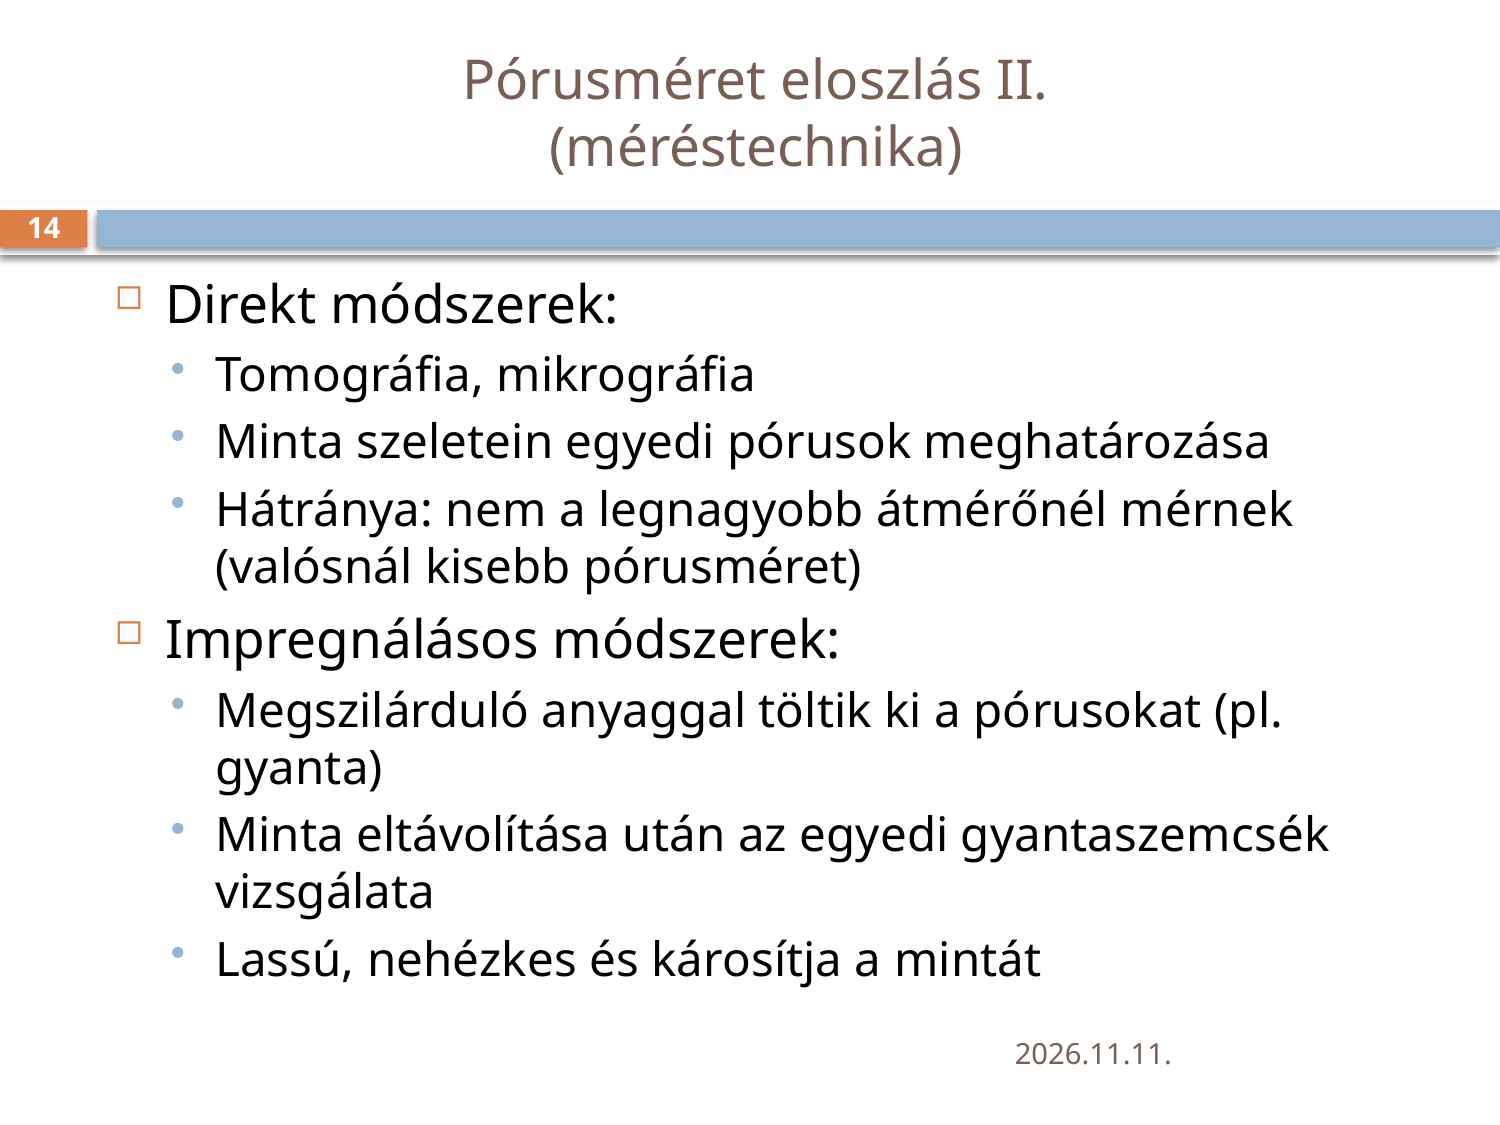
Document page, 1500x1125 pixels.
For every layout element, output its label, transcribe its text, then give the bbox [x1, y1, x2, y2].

title Pórusméret eloszlás II. (méréstechnika) [100, 37, 1412, 185]
slide_number 14 [0, 208, 88, 249]
slide_number 2019. 12. 02. [999, 1025, 1438, 1085]
list Direkt módszerek: Tomográfia, mikrográfia Minta szeletein egyedi pórusok meghatározása Hátránya: nem a legnagyobb átmérőnél mérnek (valósnál kisebb pórusméret) Impregnálásos módszerek: Megszilárduló anyaggal töltik ki a pórusokat (pl. gyanta) Minta eltávolítása után az egyedi gyantaszemcsék vizsgálata Lassú, nehézkes és károsítja a mintát [100, 262, 1438, 1000]
